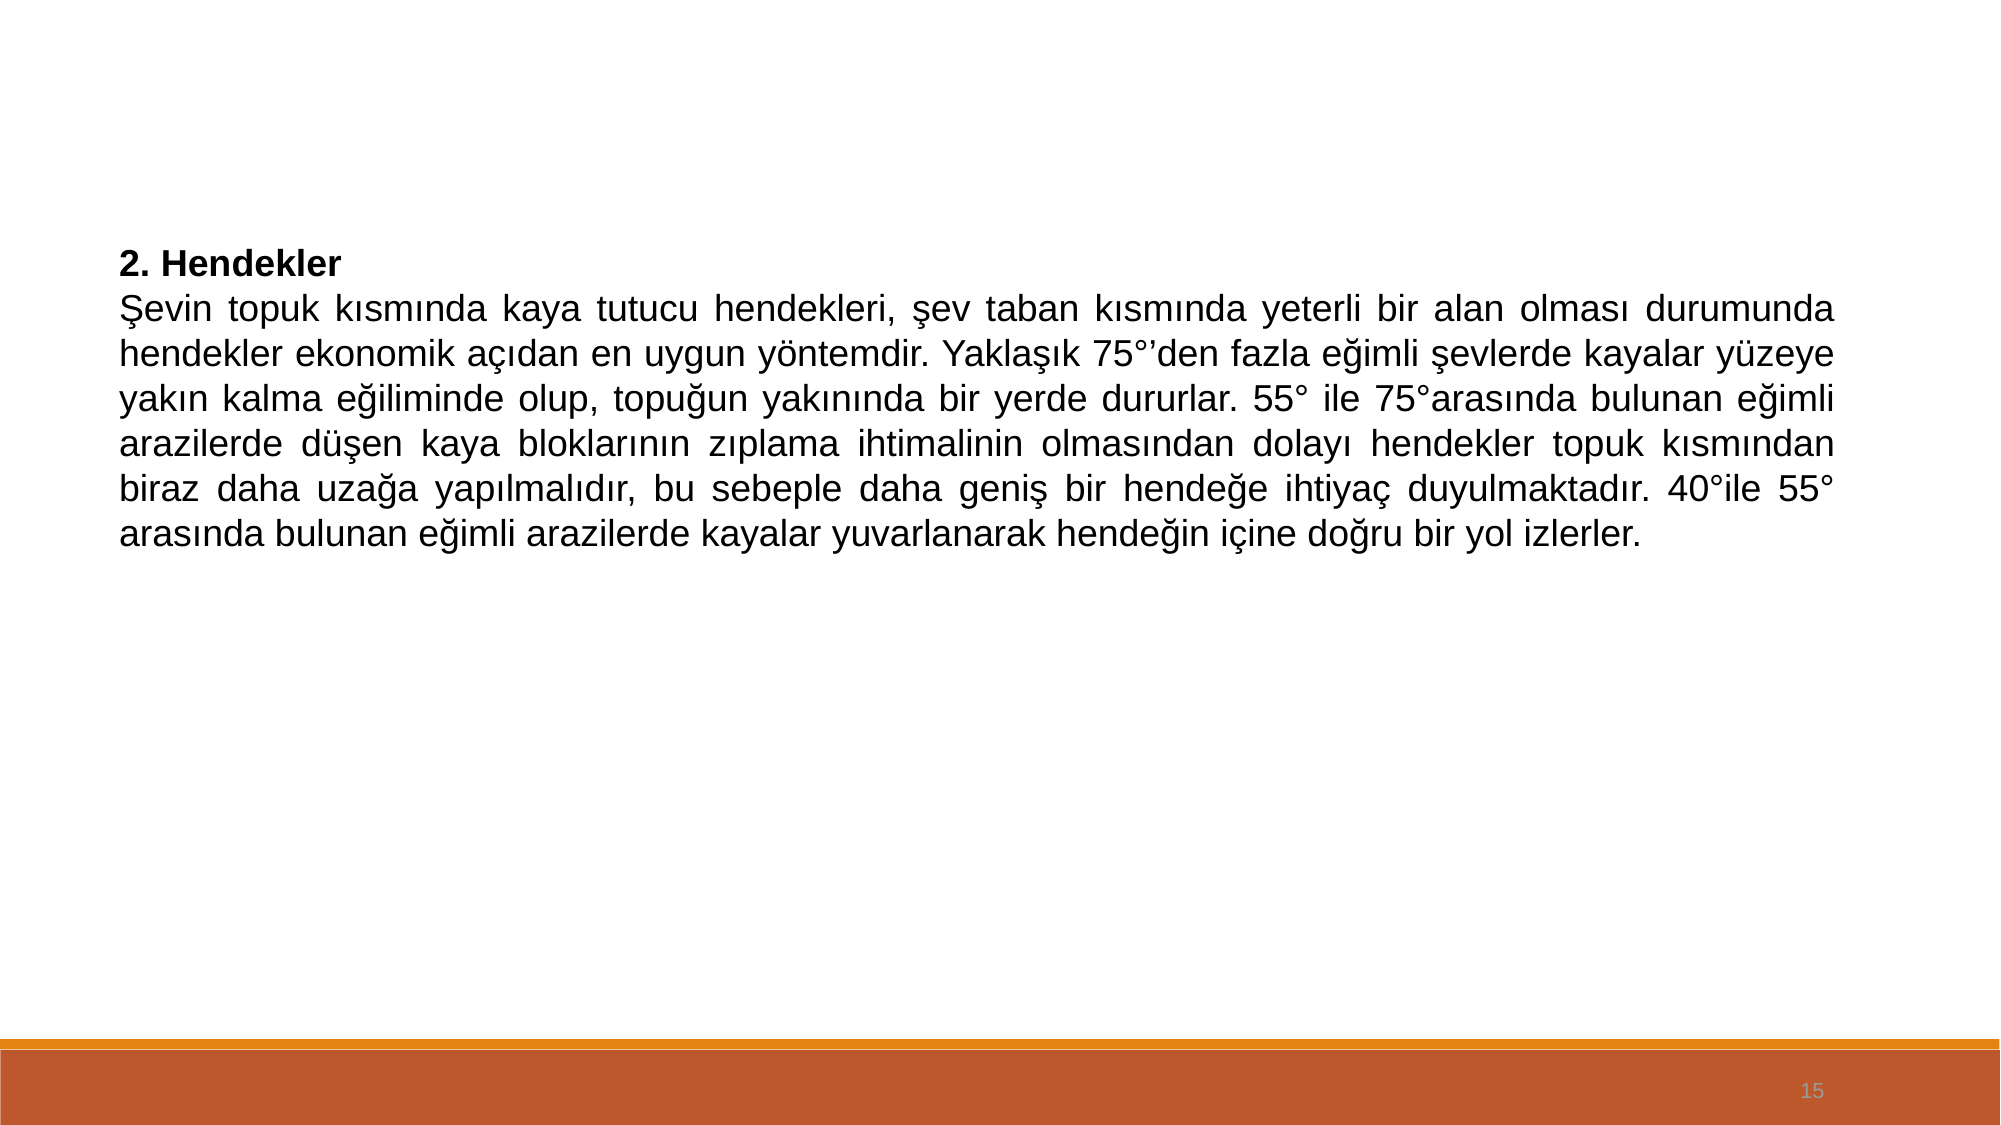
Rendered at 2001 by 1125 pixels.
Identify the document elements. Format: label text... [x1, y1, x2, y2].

text_box 2. Hendekler Şevin topuk kısmında kaya tutucu hendekleri, şev taban kısmında yeterli bir alan olması durumunda hendekler ekonomik açıdan en uygun yöntemdir. Yaklaşık 75°’den fazla eğimli şevlerde kayalar yüzeye yakın kalma eğiliminde olup, topuğun yakınında bir yerde dururlar. 55° ile 75°arasında bulunan eğimli arazilerde düşen kaya bloklarının zıplama ihtimalinin olmasından dolayı hendekler topuk kısmından biraz daha uzağa yapılmalıdır, bu sebeple daha geniş bir hendeğe ihtiyaç duyulmaktadır. 40°ile 55° arasında bulunan eğimli arazilerde kayalar yuvarlanarak hendeğin içine doğru bir yol izlerler. [104, 231, 1850, 562]
slide_number 15 [1624, 1059, 1840, 1120]
